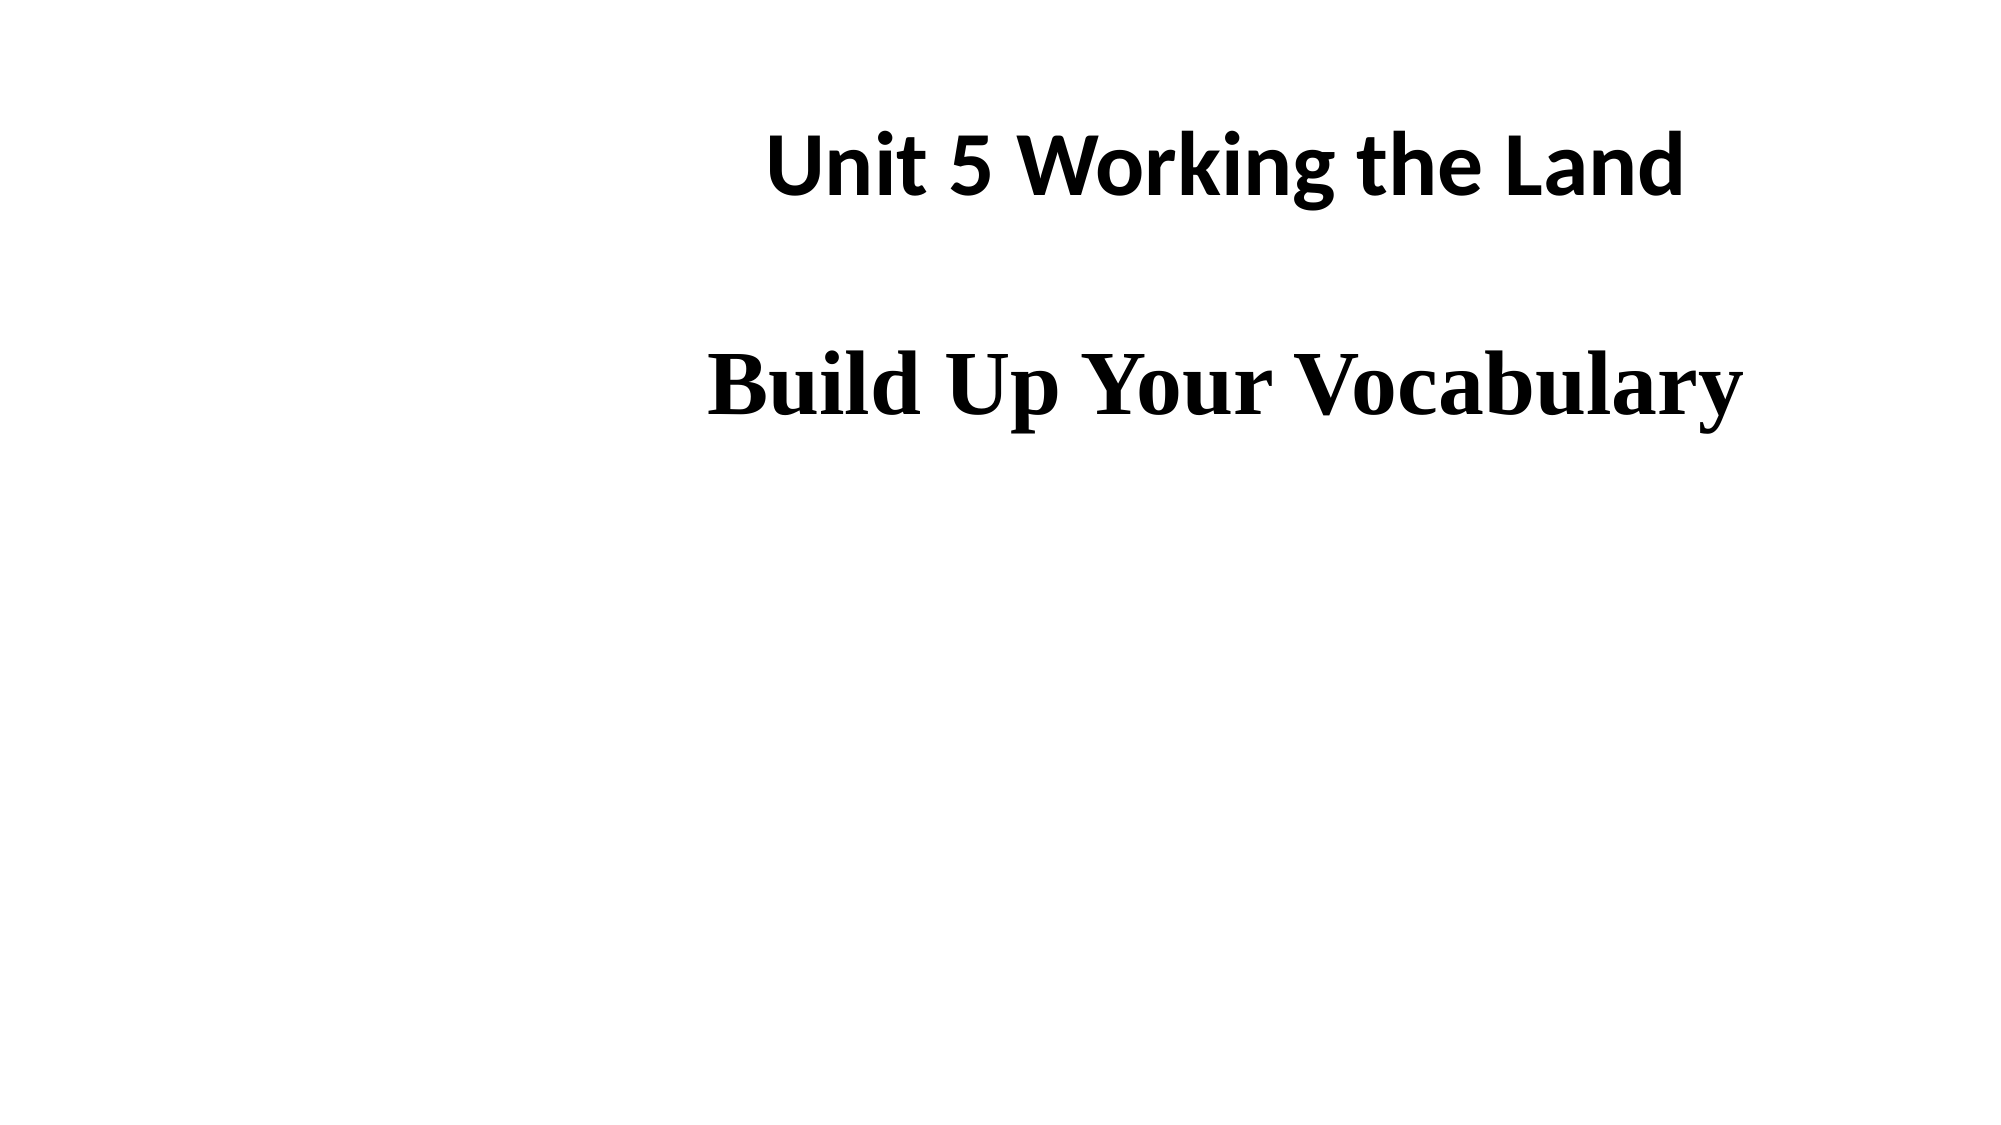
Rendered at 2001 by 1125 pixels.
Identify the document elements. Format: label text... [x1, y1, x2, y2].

title Unit 5 Working the Land Build Up Your Vocabulary [453, 0, 2000, 445]
